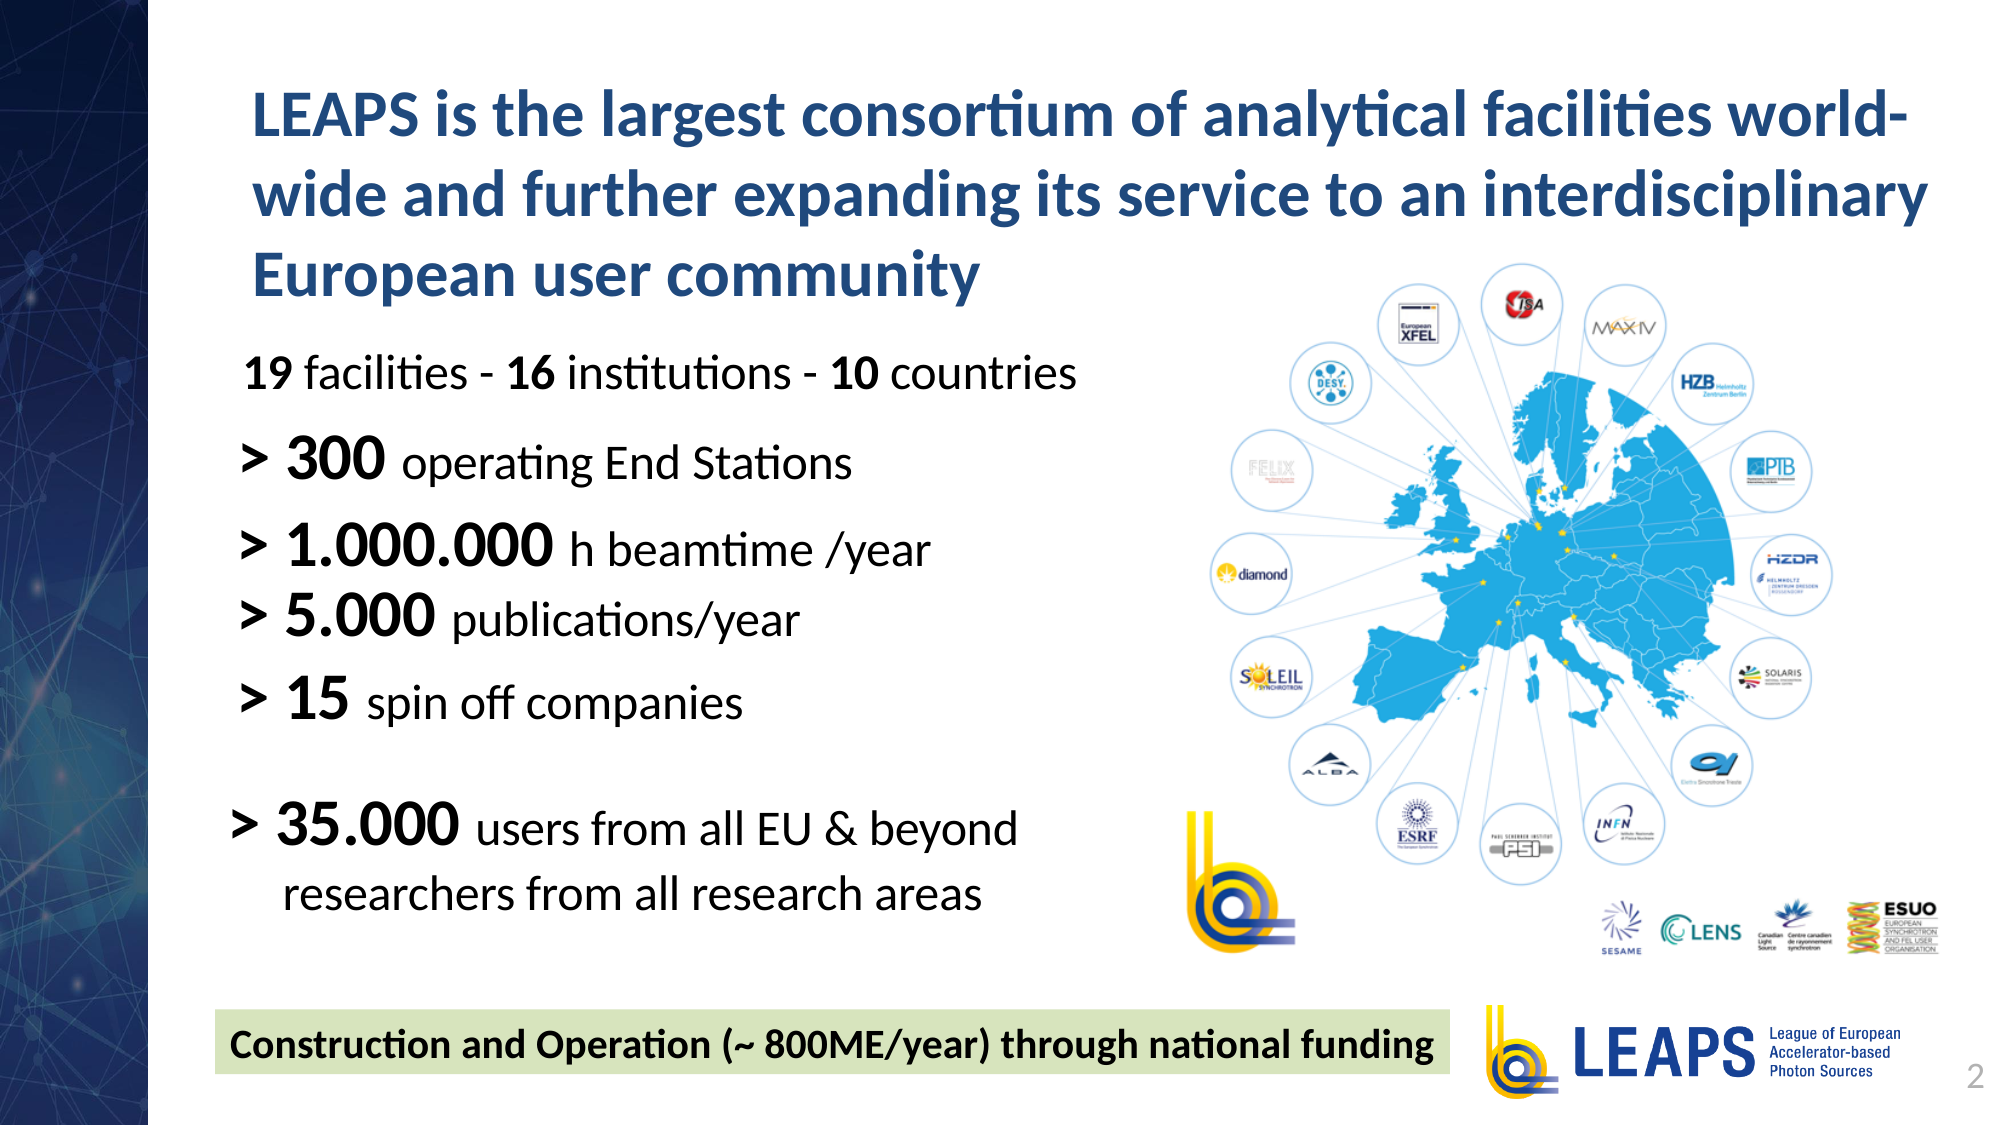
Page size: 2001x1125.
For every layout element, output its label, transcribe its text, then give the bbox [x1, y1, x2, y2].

text_box > 5.000 publications/year [234, 580, 933, 651]
text_box 19 facilities - 16 institutions - 10 countries [240, 337, 1151, 400]
text_box > 1.000.000 h beamtime /year [234, 497, 1013, 580]
slide_number 2 [1524, 1050, 1985, 1107]
text_box > 300 operating End Stations [235, 410, 1061, 493]
picture [1486, 1006, 1900, 1099]
text_box Construction and Operation (~ 800ME/year) through national funding [215, 1009, 1450, 1075]
picture [0, 0, 148, 1125]
text_box > 15 spin off companies [234, 651, 908, 733]
text_box > 35.000 users from all EU & beyond researchers from all research areas [225, 776, 1137, 921]
text_box LEAPS is the largest consortium of analytical facilities world-wide and further expanding its service to an interdisciplinary European user community [237, 62, 1963, 318]
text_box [1156, 252, 1966, 1006]
